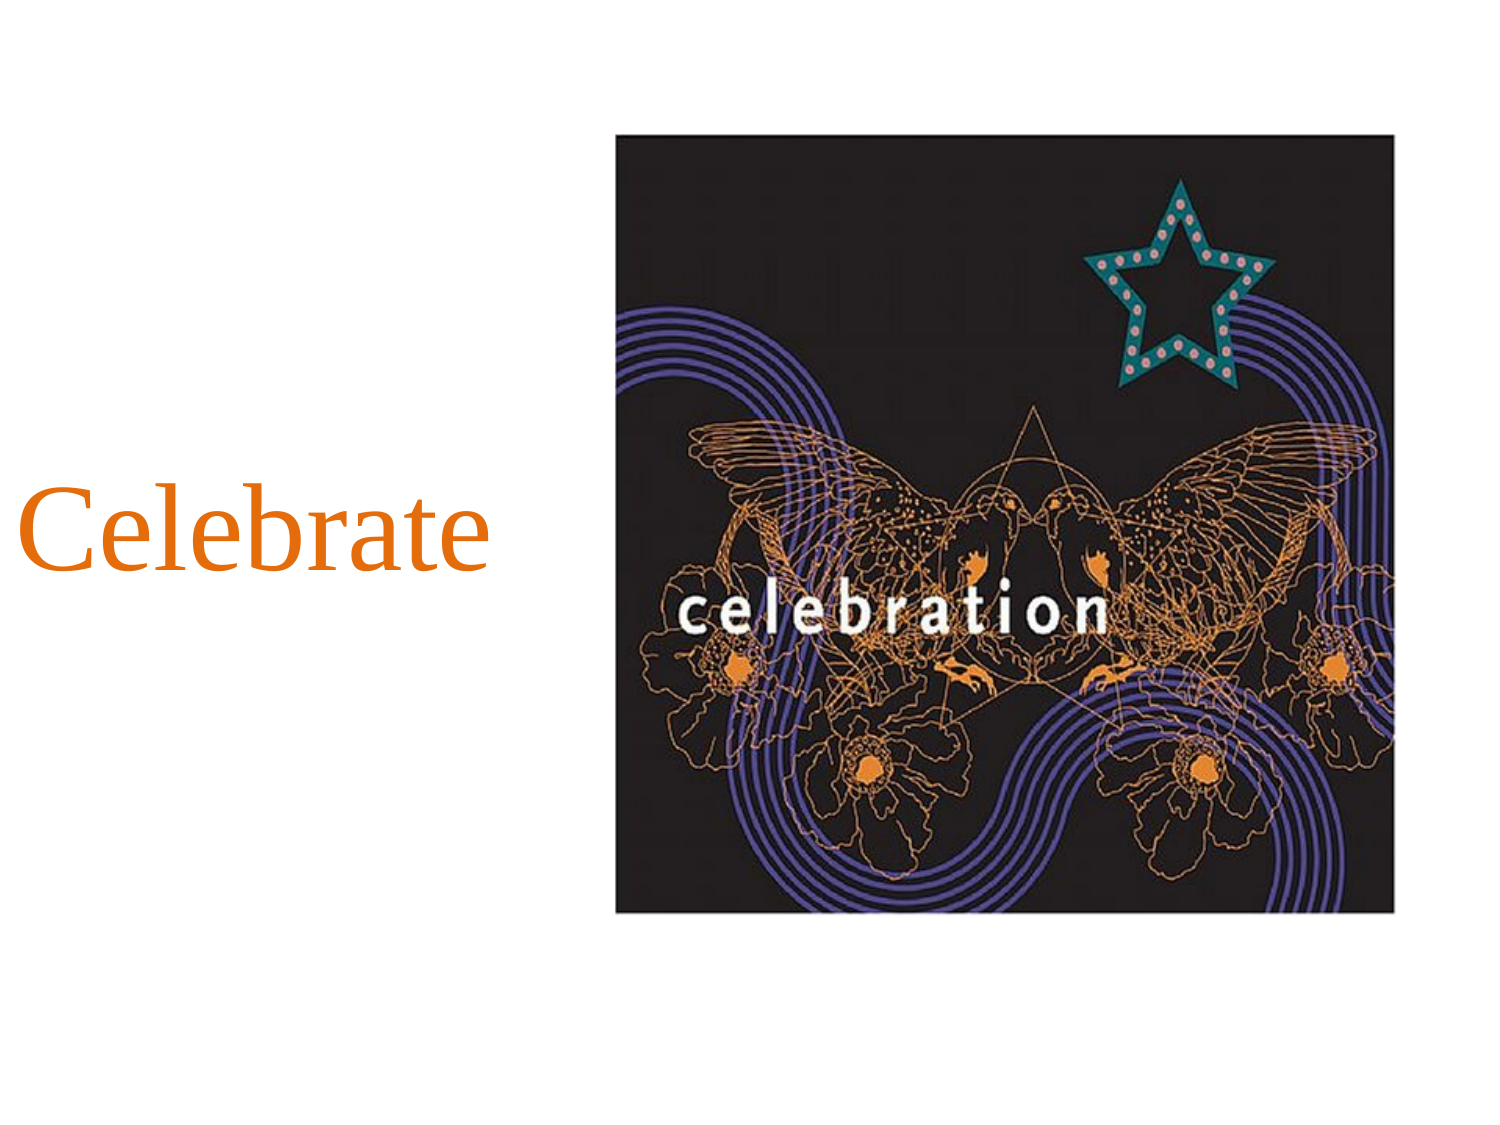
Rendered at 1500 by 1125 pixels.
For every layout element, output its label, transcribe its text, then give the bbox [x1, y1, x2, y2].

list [614, 133, 1397, 916]
list Celebrate [0, 437, 588, 1005]
